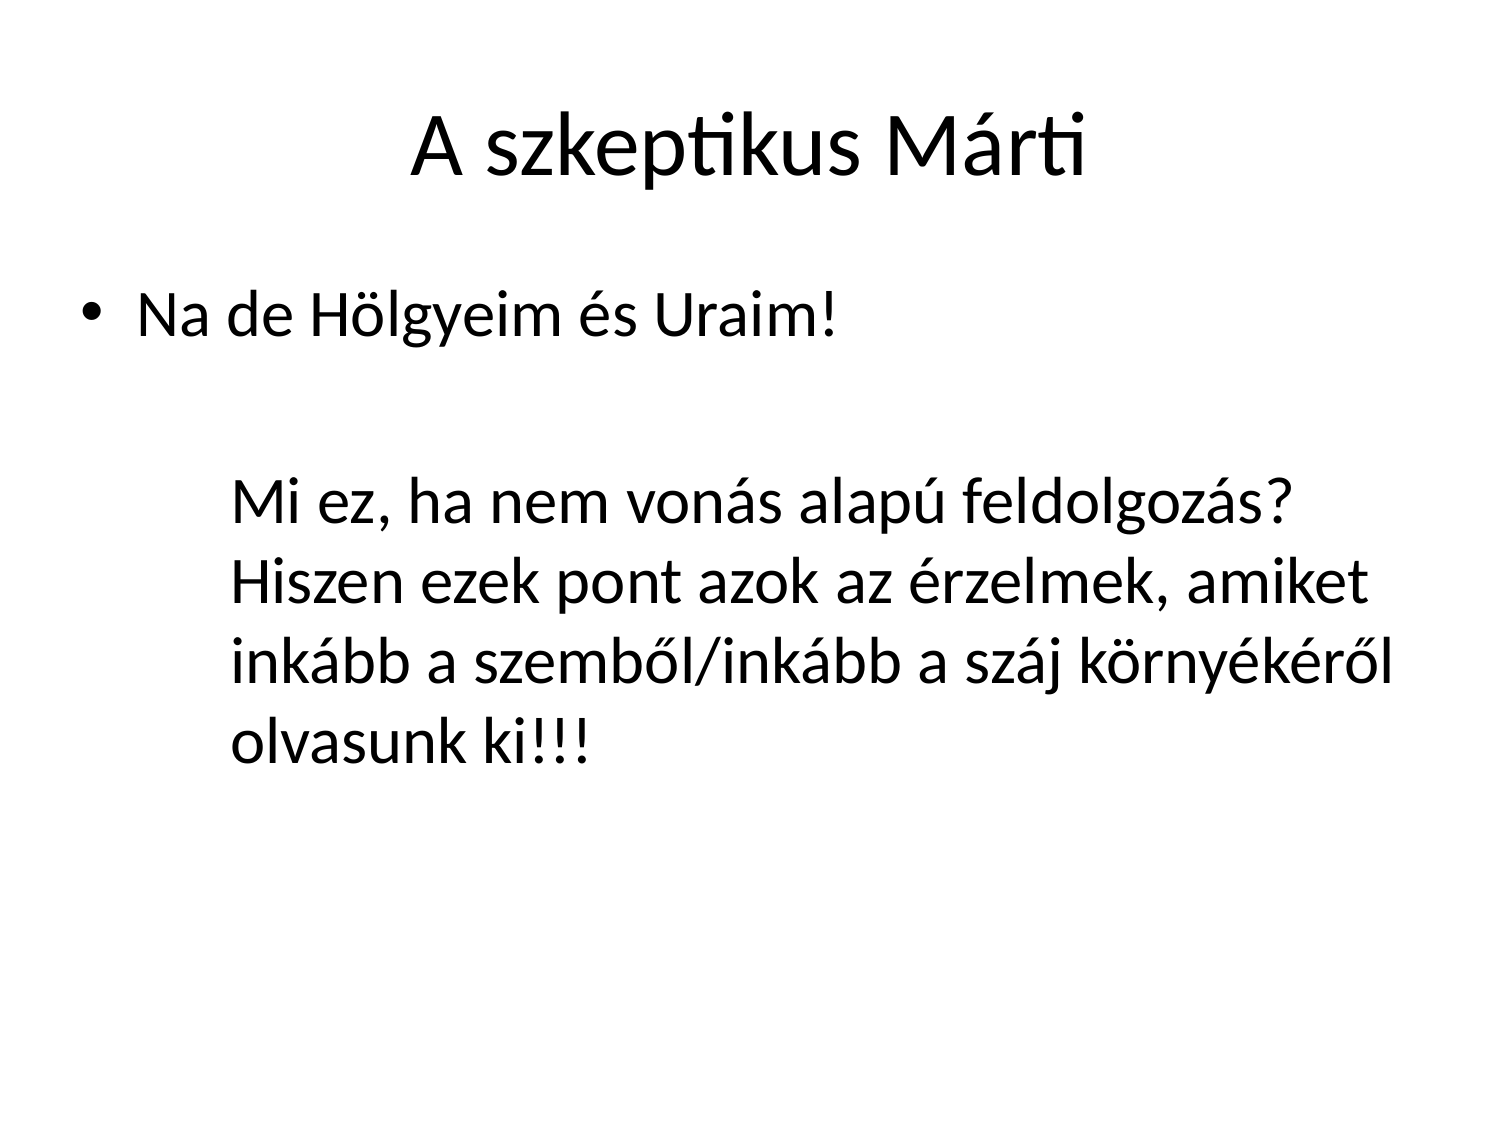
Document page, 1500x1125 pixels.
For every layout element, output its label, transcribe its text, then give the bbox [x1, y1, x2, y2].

list Na de Hölgyeim és Uraim! Mi ez, ha nem vonás alapú feldolgozás? Hiszen ezek pont azok az érzelmek, amiket inkább a szemből/inkább a száj környékéről olvasunk ki!!! [64, 262, 1415, 1005]
title A szkeptikus Márti [75, 45, 1425, 233]
